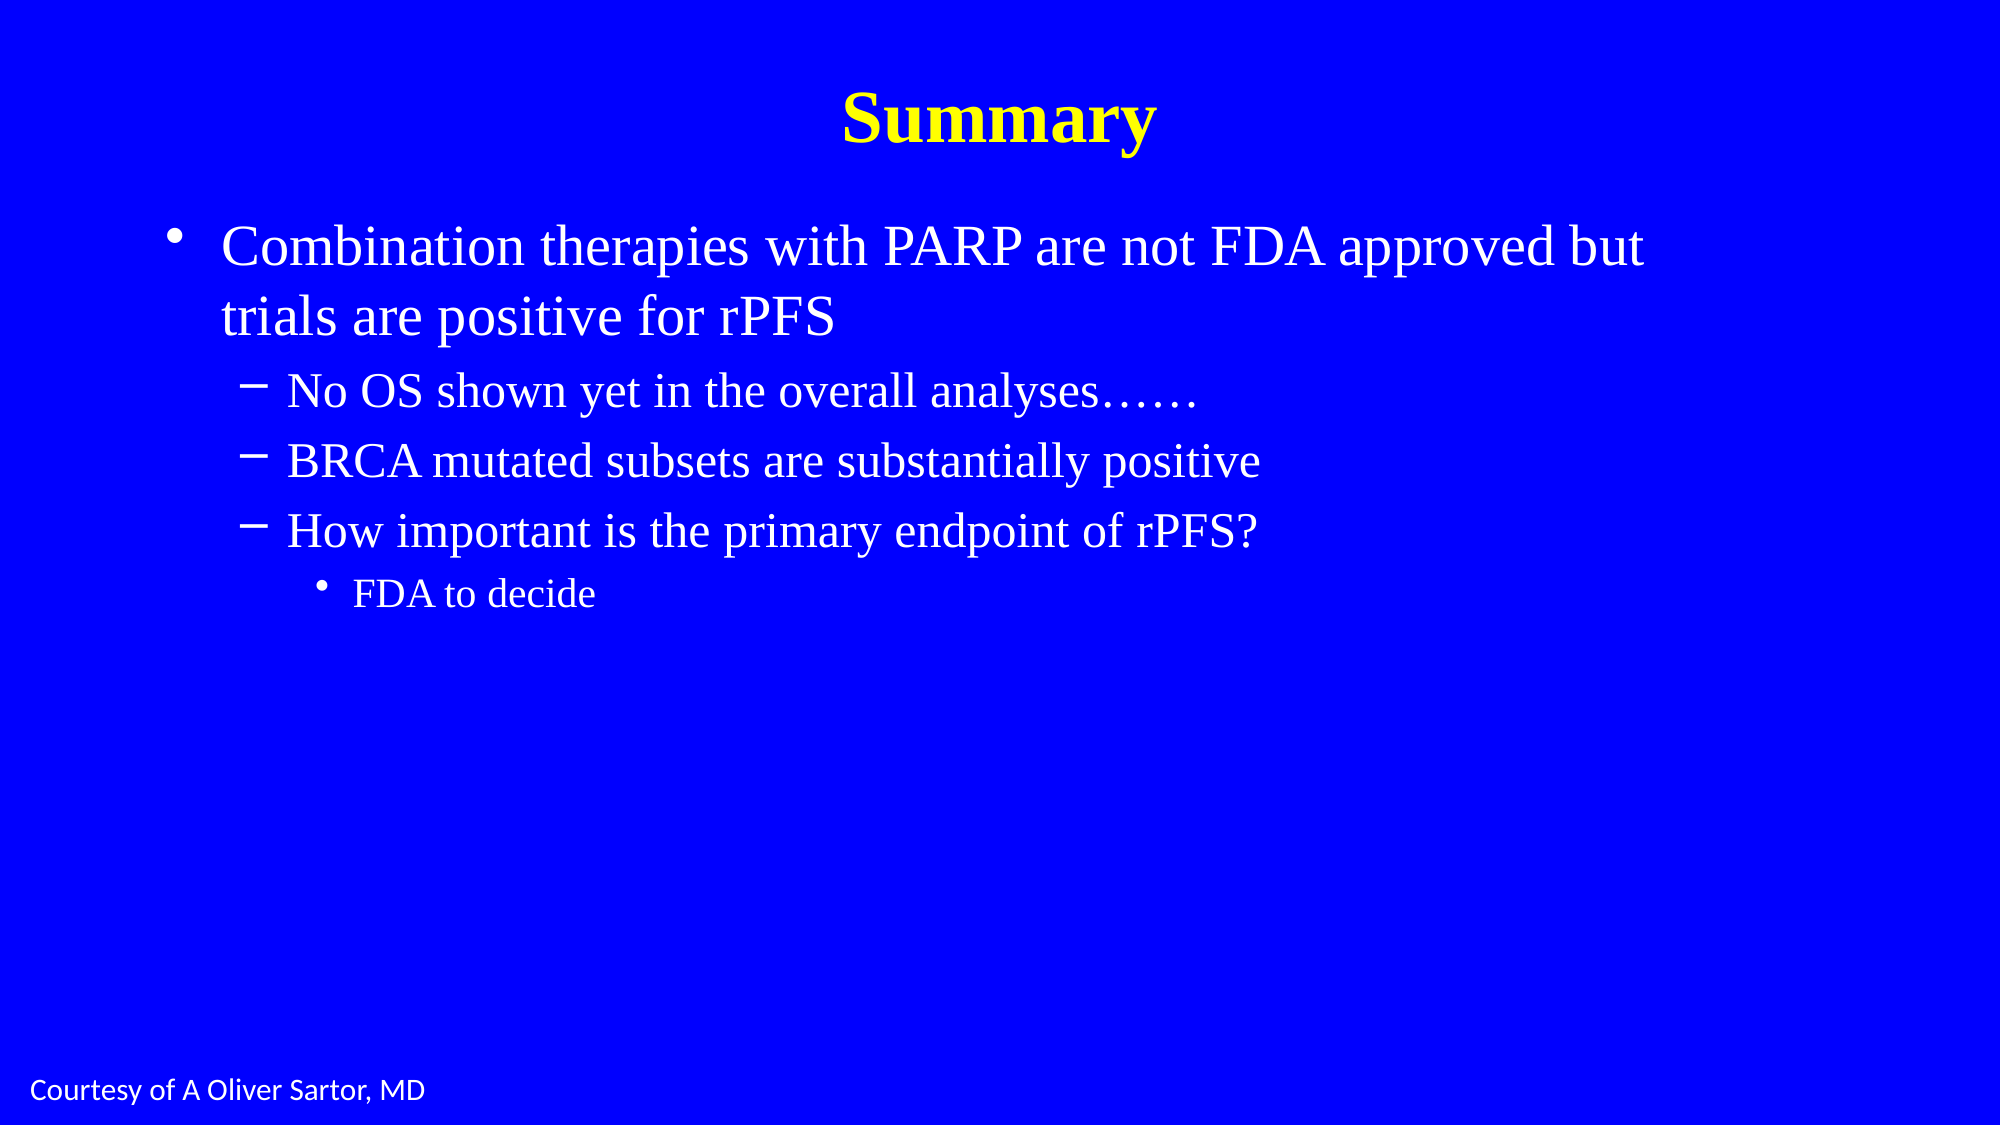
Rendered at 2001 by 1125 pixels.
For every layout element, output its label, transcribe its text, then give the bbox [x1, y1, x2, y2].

title Summary [362, 24, 1638, 200]
list Combination therapies with PARP are not FDA approved but trials are positive for rPFS No OS shown yet in the overall analyses…… BRCA mutated subsets are substantially positive How important is the primary endpoint of rPFS? FDA to decide [150, 200, 1725, 1000]
text_box Courtesy of A Oliver Sartor, MD [15, 1062, 619, 1115]
